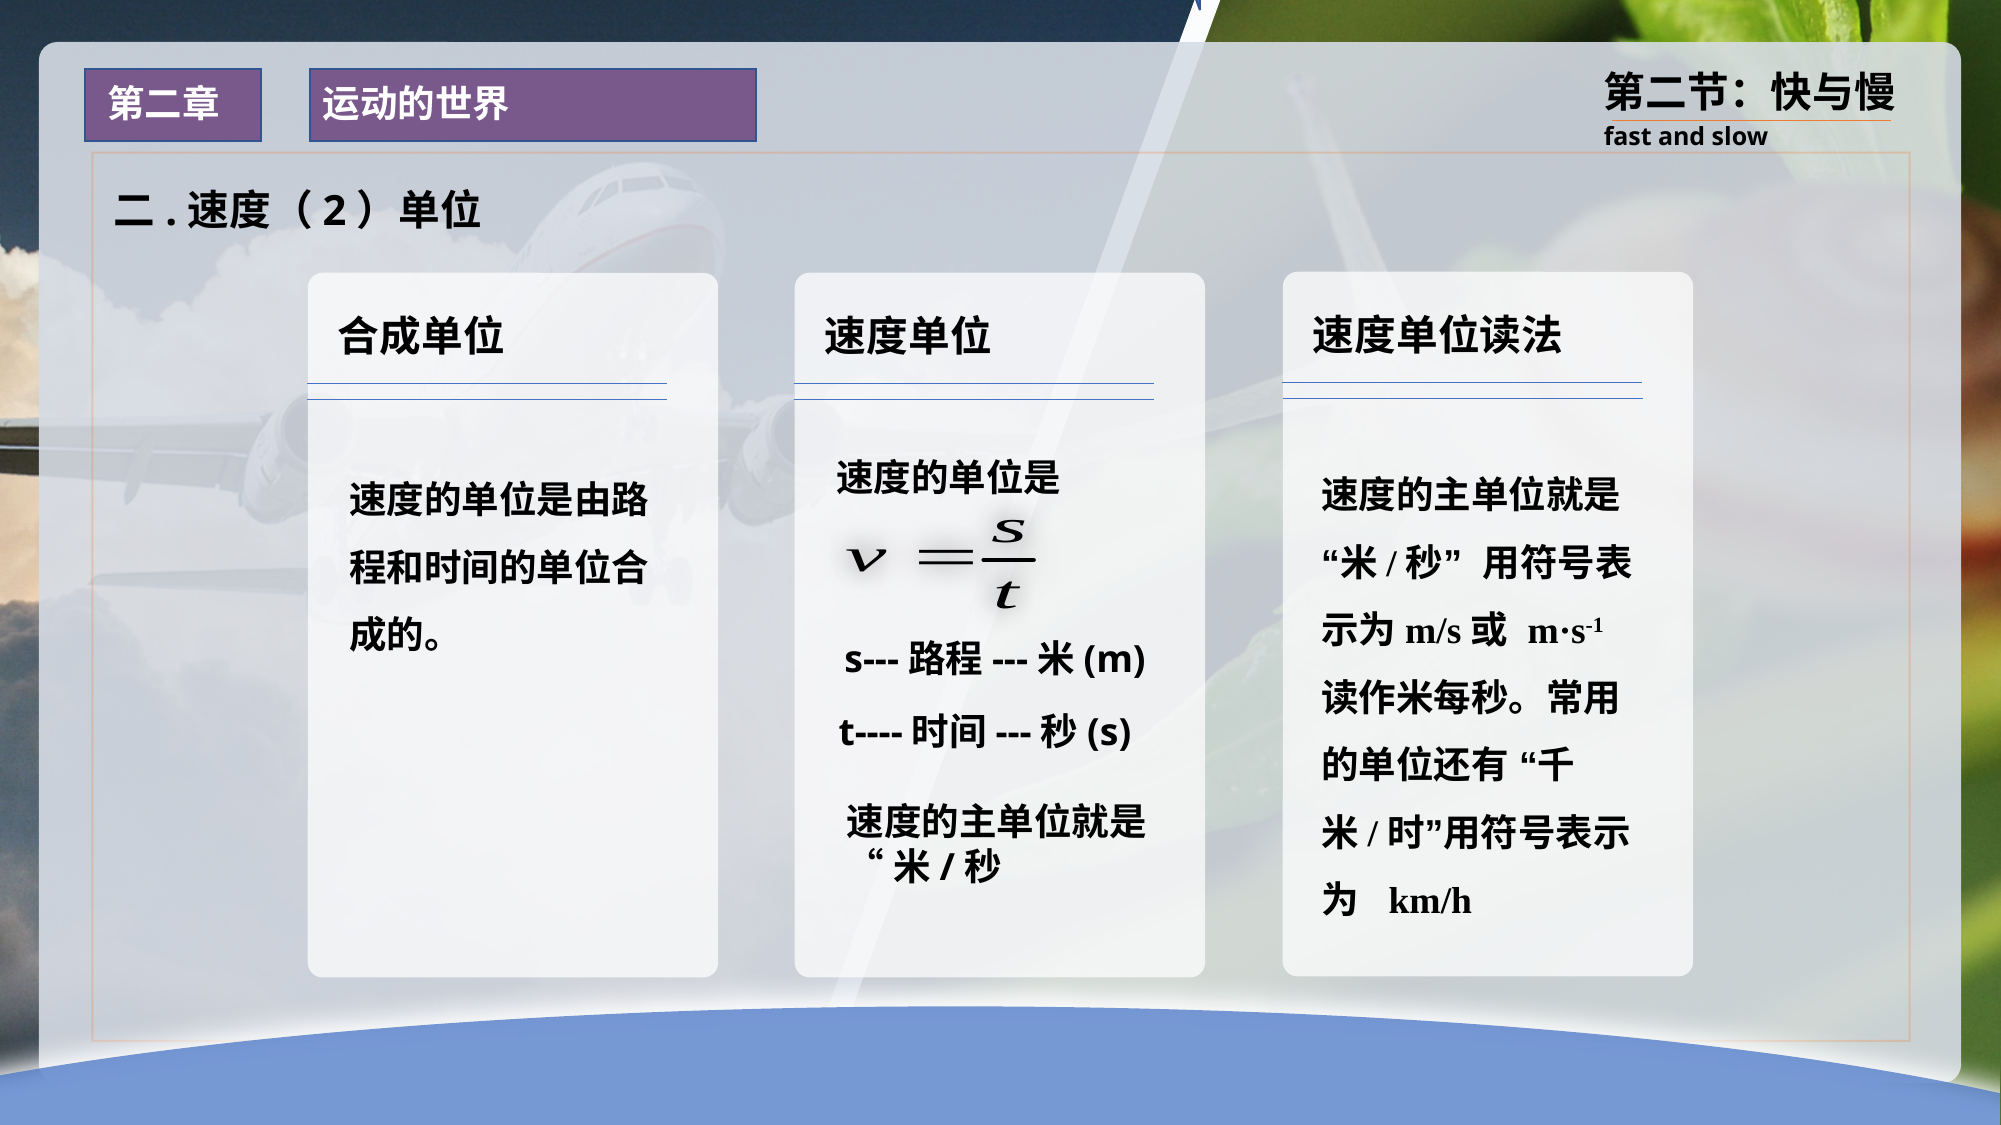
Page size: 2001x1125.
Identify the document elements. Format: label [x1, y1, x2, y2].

text_box [306, 272, 719, 978]
text_box [84, 69, 757, 141]
text_box [793, 272, 1206, 978]
picture [0, 0, 2001, 1125]
text_box [1281, 271, 1694, 1002]
text_box [0, 969, 2000, 1125]
